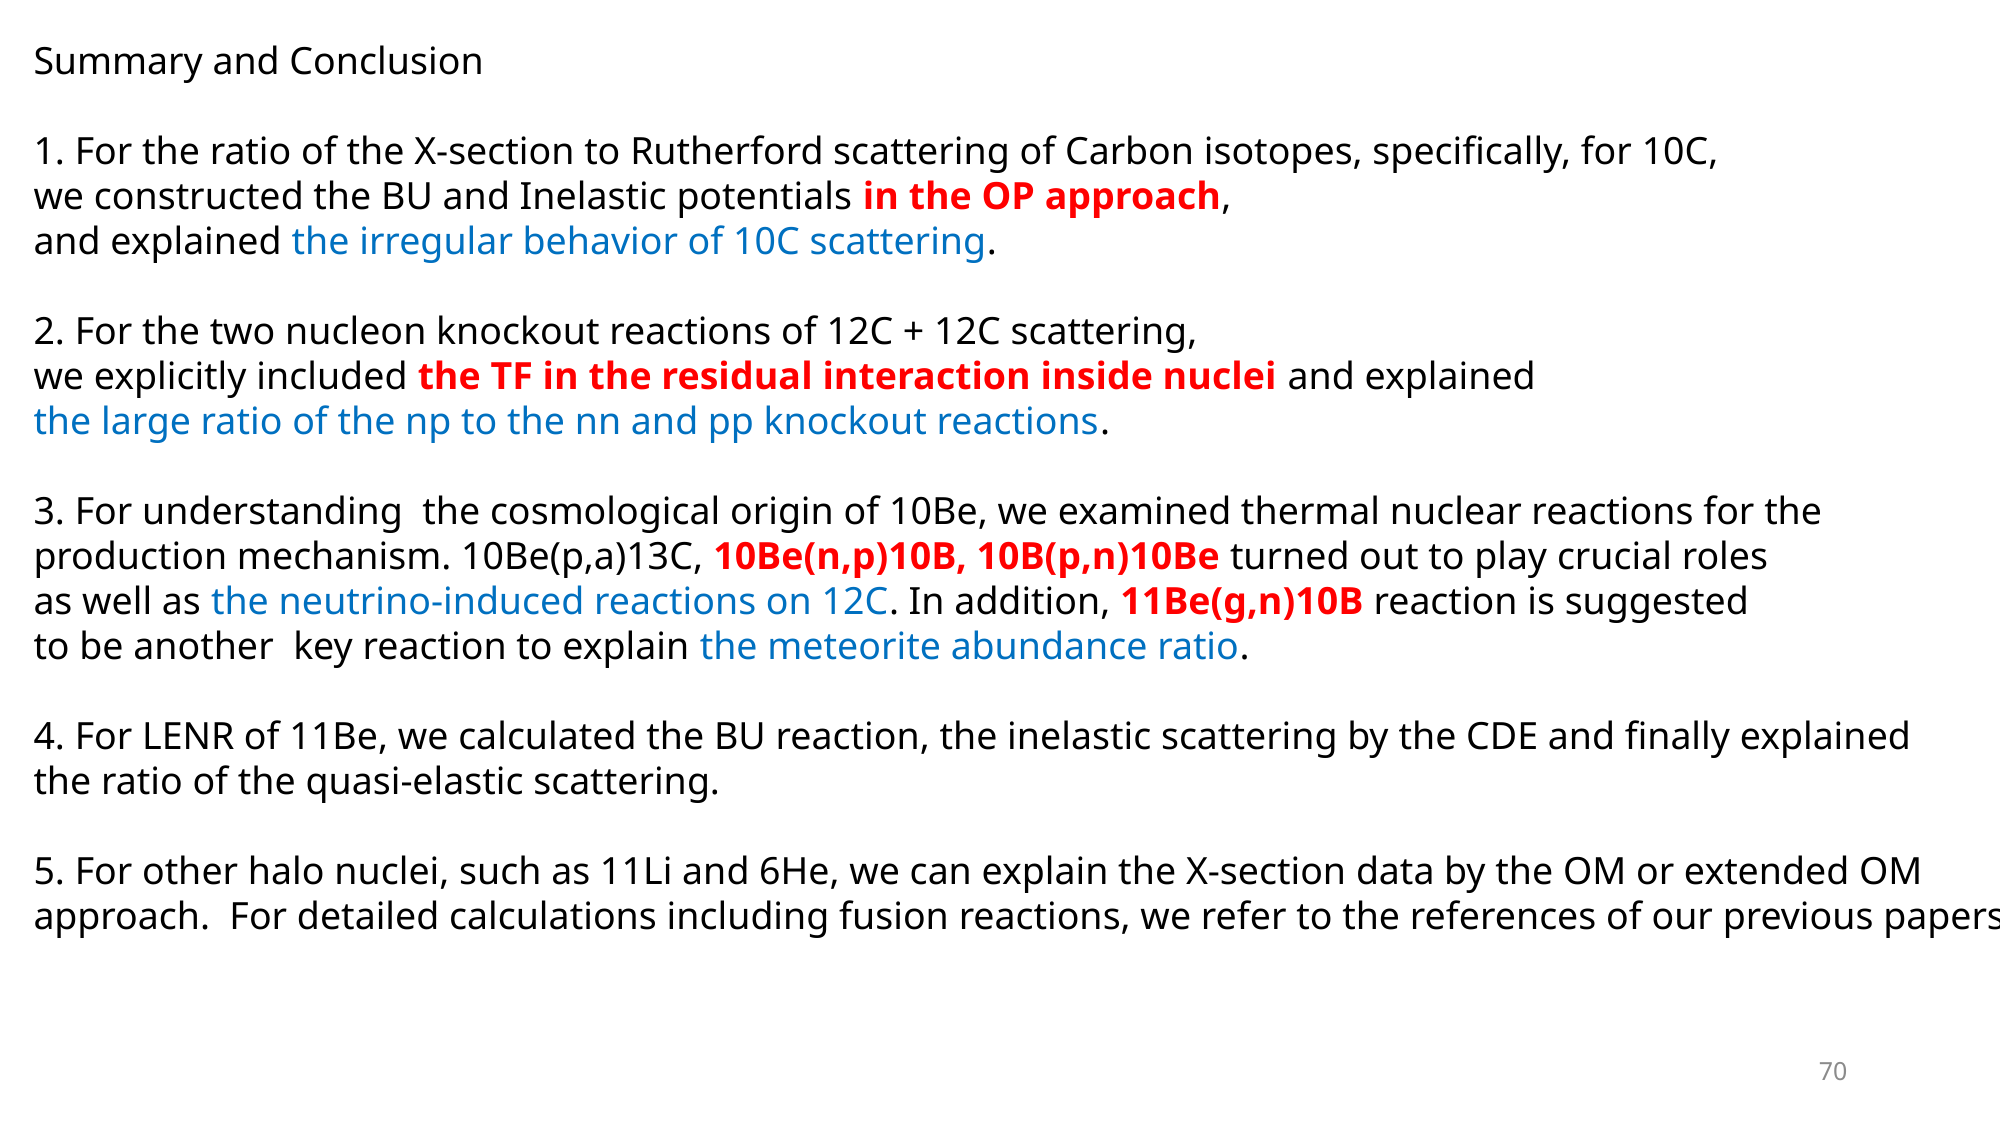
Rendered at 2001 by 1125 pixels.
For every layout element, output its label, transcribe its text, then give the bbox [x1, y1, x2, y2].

text_box Summary and Conclusion 1. For the ratio of the X-section to Rutherford scattering of Carbon isotopes, specifically, for 10C, we constructed the BU and Inelastic potentials in the OP approach, and explained the irregular behavior of 10C scattering. 2. For the two nucleon knockout reactions of 12C + 12C scattering, we explicitly included the TF in the residual interaction inside nuclei and explained the large ratio of the np to the nn and pp knockout reactions. 3. For understanding the cosmological origin of 10Be, we examined thermal nuclear reactions for the production mechanism. 10Be(p,a)13C, 10Be(n,p)10B, 10B(p,n)10Be turned out to play crucial roles as well as the neutrino-induced reactions on 12C. In addition, 11Be(g,n)10B reaction is suggested to be another key reaction to explain the meteorite abundance ratio. 4. For LENR of 11Be, we calculated the BU reaction, the inelastic scattering by the CDE and finally explained the ratio of the quasi-elastic scattering. 5. For other halo nuclei, such as 11Li and 6He, we can explain the X-section data by the OM or extended OM approach. For detailed calculations including fusion reactions, we refer to the references of our previous papers. [18, 29, 2000, 945]
slide_number 70 [1412, 1042, 1863, 1103]
